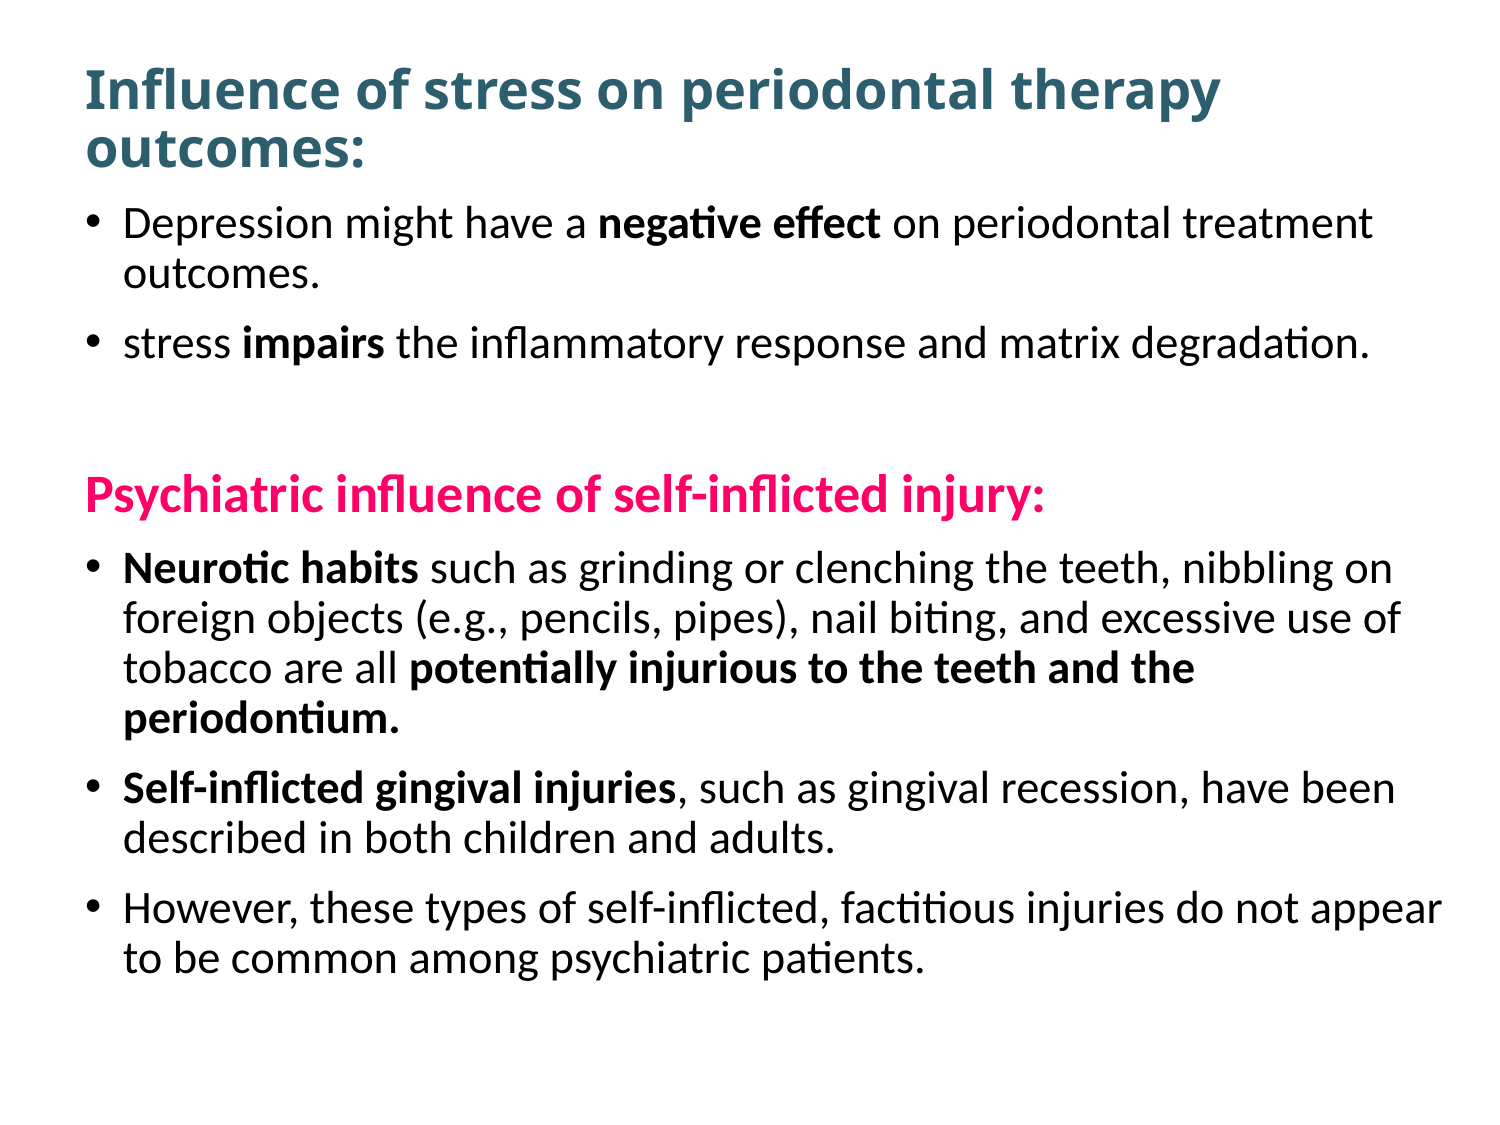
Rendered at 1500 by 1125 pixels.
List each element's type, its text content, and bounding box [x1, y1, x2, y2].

list Influence of stress on periodontal therapy outcomes: Depression might have a negative effect on periodontal treatment outcomes. stress impairs the inflammatory response and matrix degradation. Psychiatric influence of self-inflicted injury: Neurotic habits such as grinding or clenching the teeth, nibbling on foreign objects (e.g., pencils, pipes), nail biting, and excessive use of tobacco are all potentially injurious to the teeth and the periodontium. Self-inflicted gingival injuries, such as gingival recession, have been described in both children and adults. However, these types of self-inflicted, factitious injuries do not appear to be common among psychiatric patients. [70, 54, 1474, 1001]
